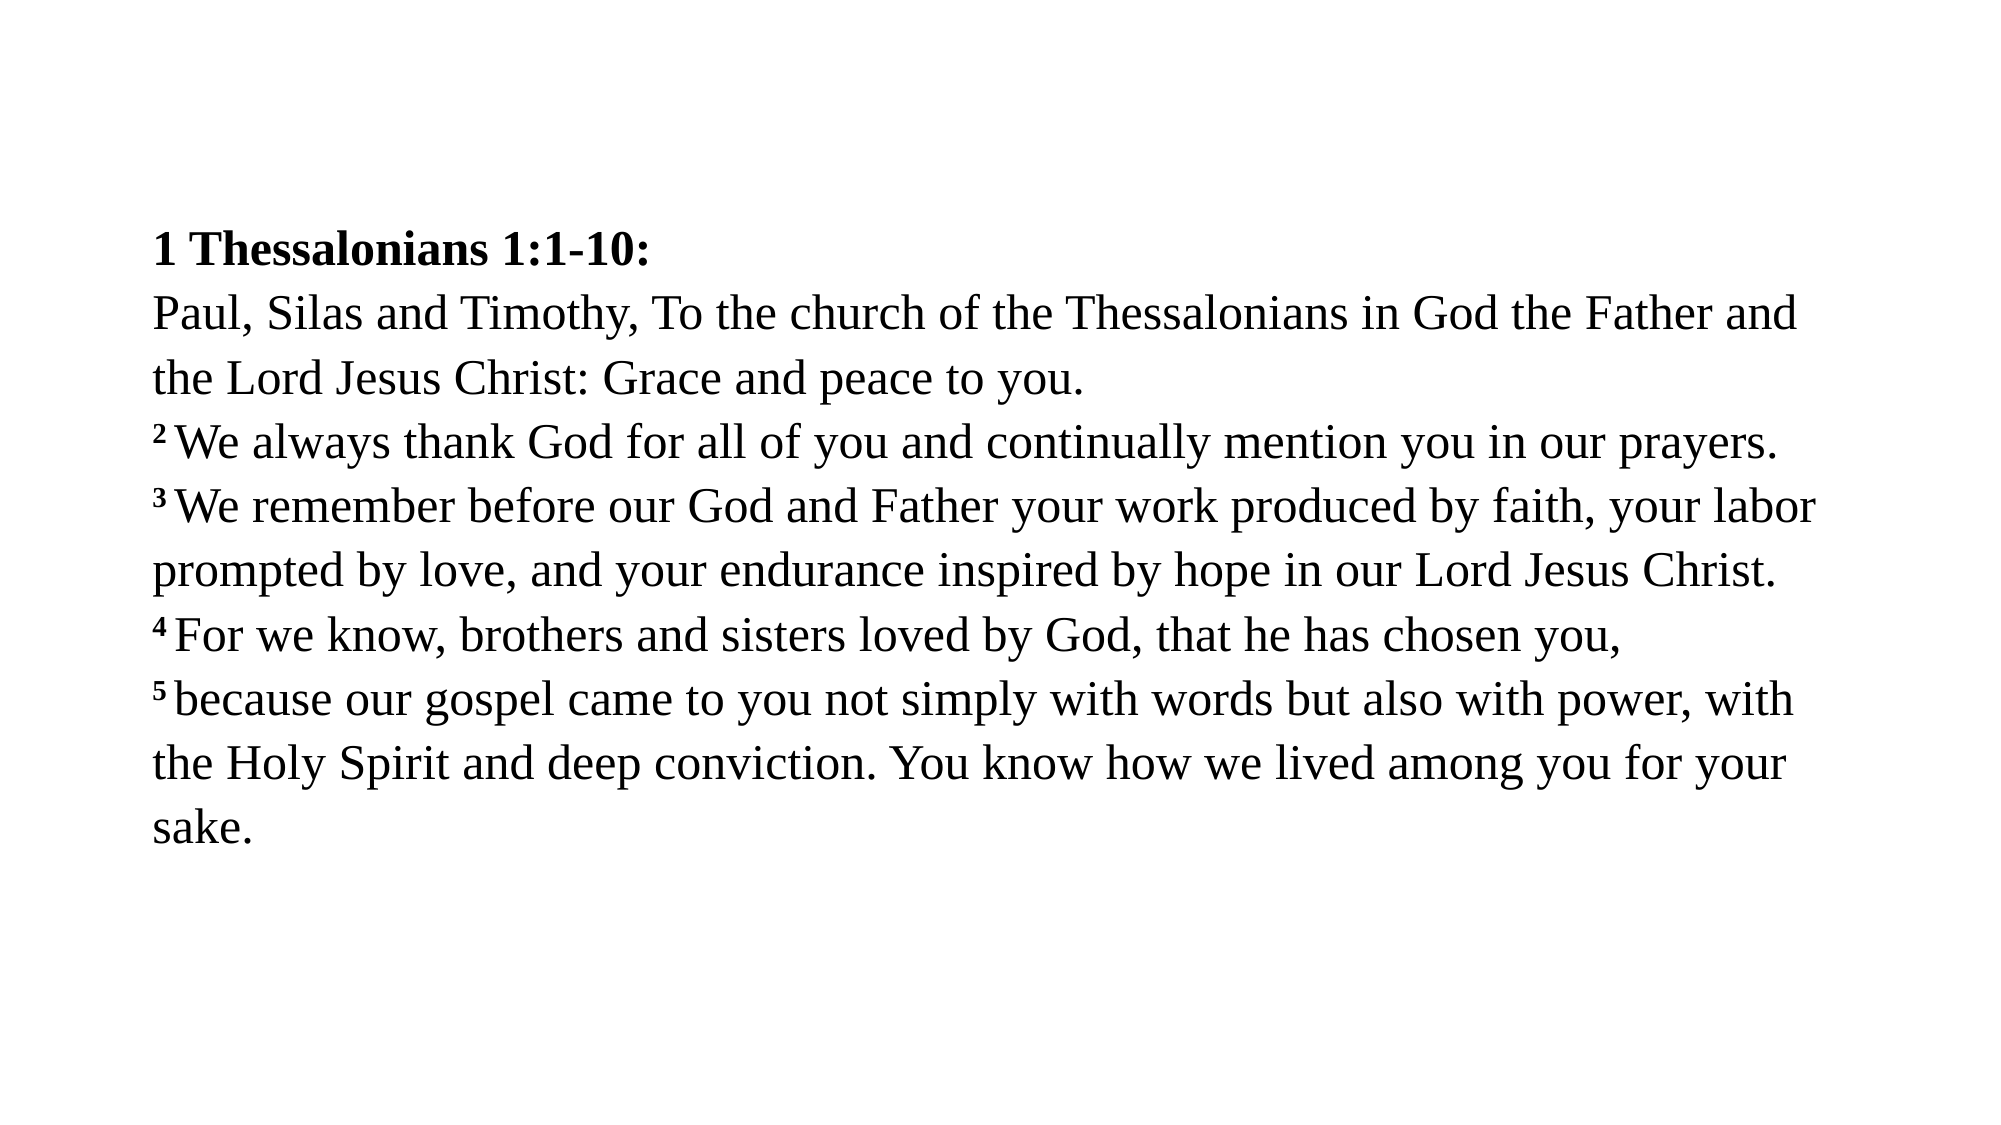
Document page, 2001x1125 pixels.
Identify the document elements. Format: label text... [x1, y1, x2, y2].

title 1 Thessalonians 1:1-10: Paul, Silas and Timothy, To the church of the Thessalonians in God the Father and the Lord Jesus Christ: Grace and peace to you. 2 We always thank God for all of you and continually mention you in our prayers. 3 We remember before our God and Father your work produced by faith, your labor prompted by love, and your endurance inspired by hope in our Lord Jesus Christ. 4 For we know, brothers and sisters loved by God, that he has chosen you, 5 because our gospel came to you not simply with words but also with power, with the Holy Spirit and deep conviction. You know how we lived among you for your sake. [137, 59, 1863, 1006]
